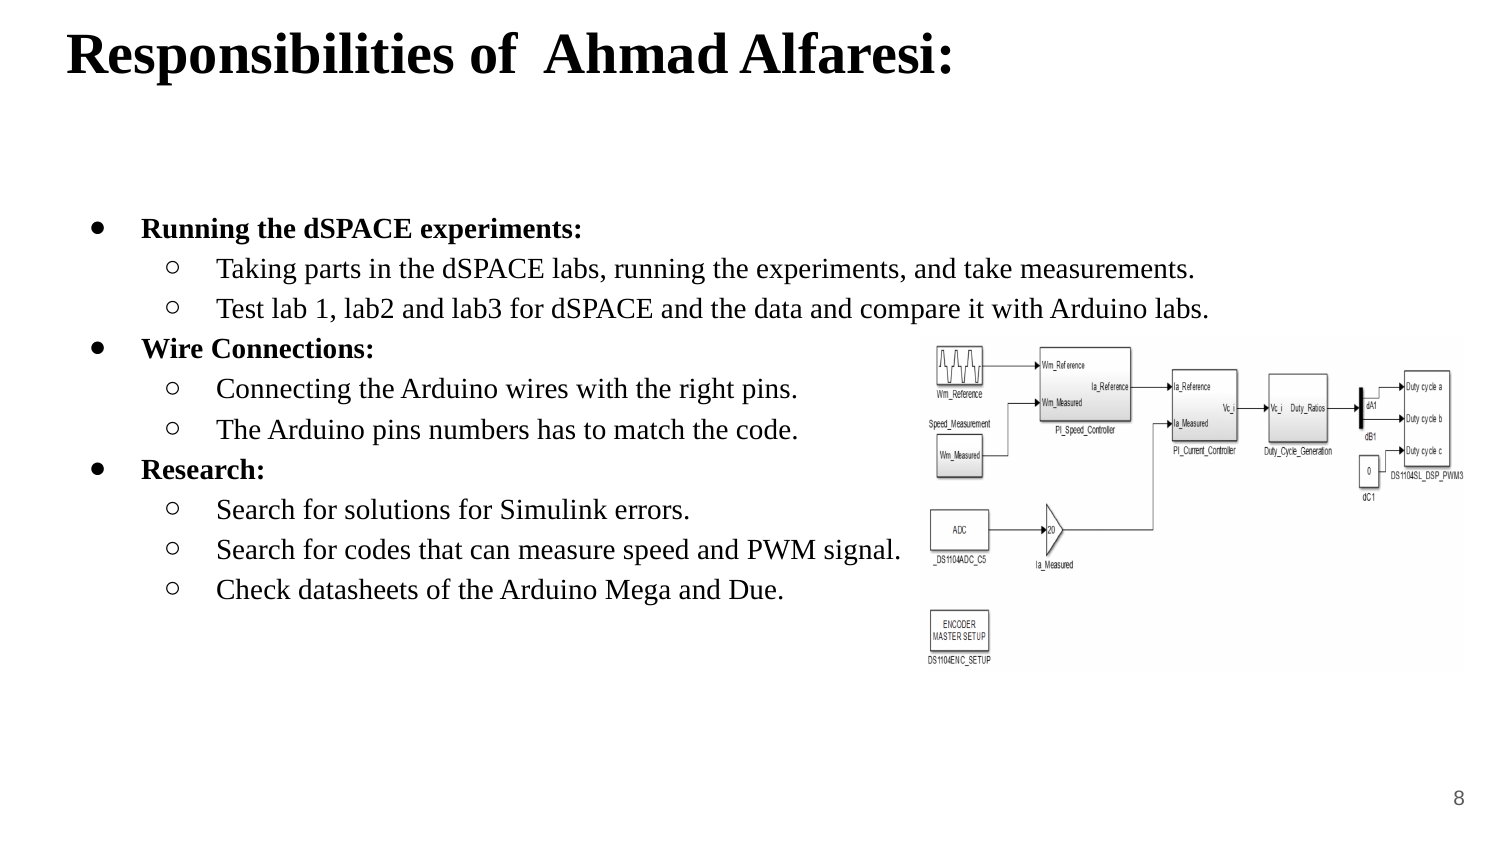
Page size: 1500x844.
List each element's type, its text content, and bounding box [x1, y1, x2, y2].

list Running the dSPACE experiments: Taking parts in the dSPACE labs, running the experiments, and take measurements. Test lab 1, lab2 and lab3 for dSPACE and the data and compare it with Arduino labs. Wire Connections: Connecting the Arduino wires with the right pins. The Arduino pins numbers has to match the code. Research: Search for solutions for Simulink errors. Search for codes that can measure speed and PWM signal. Check datasheets of the Arduino Mega and Due. [51, 189, 1449, 750]
picture [921, 335, 1464, 670]
slide_number 8 [1389, 764, 1480, 830]
title Responsibilities of Ahmad Alfaresi: [51, 0, 1449, 167]
